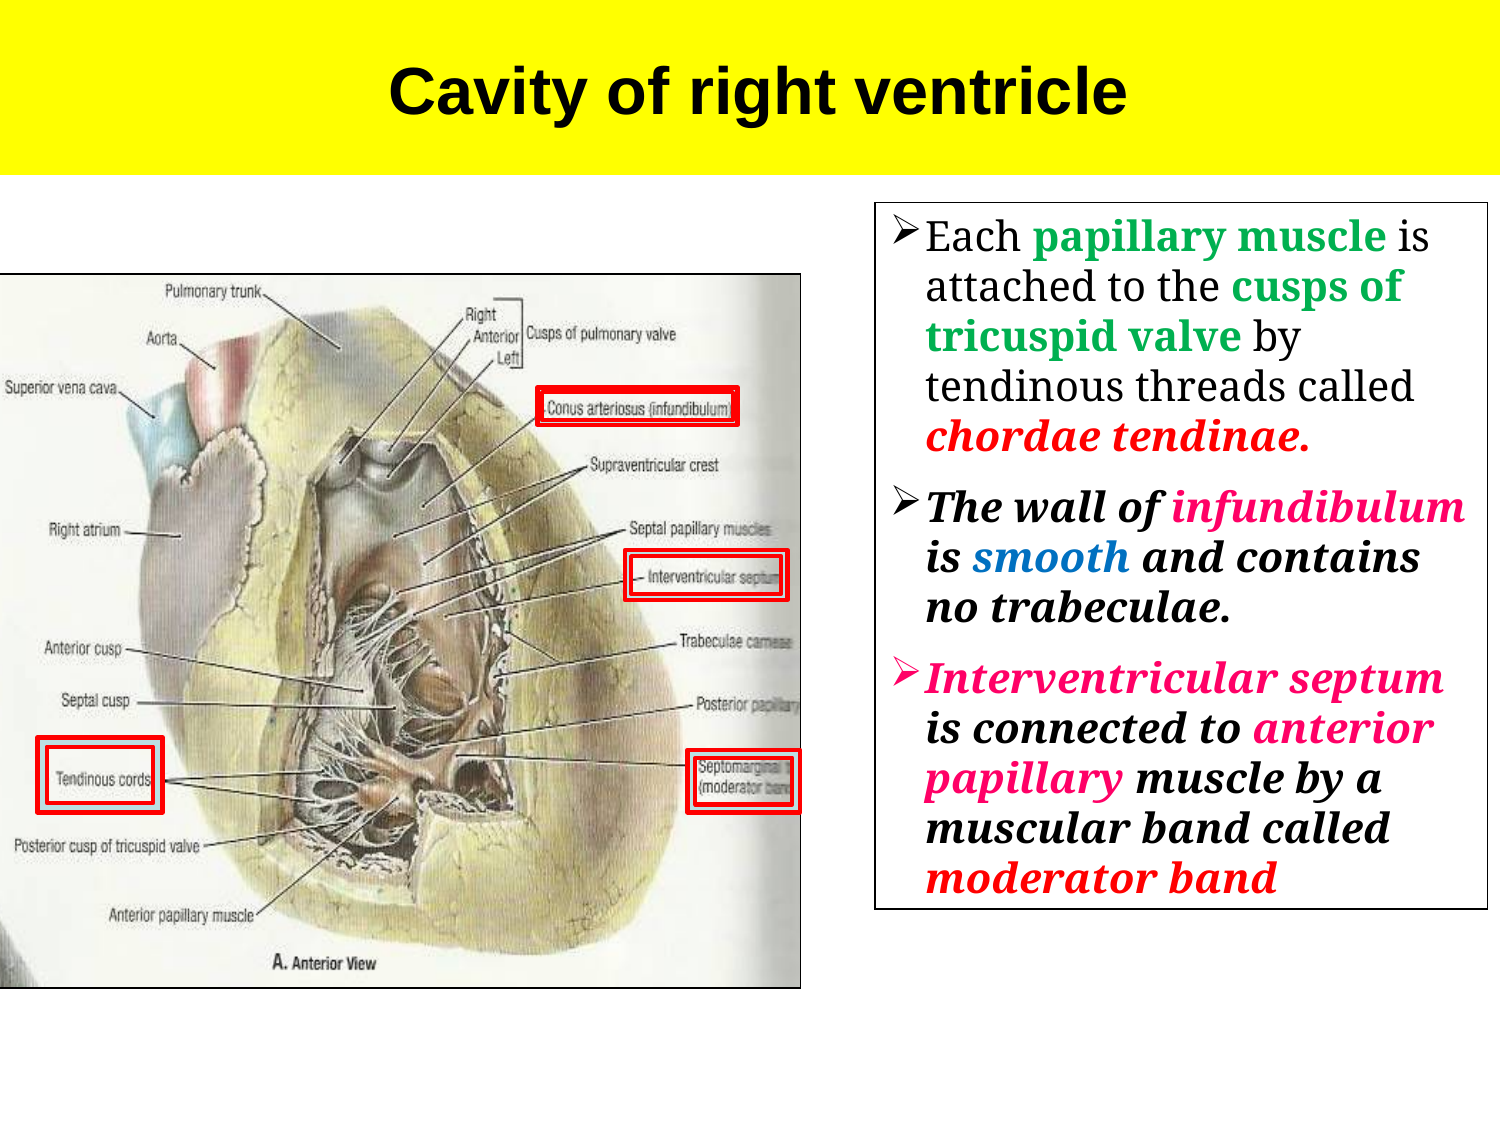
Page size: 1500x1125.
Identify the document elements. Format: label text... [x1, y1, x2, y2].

text_box Each papillary muscle is attached to the cusps of tricuspid valve by tendinous threads called chordae tendinae. The wall of infundibulum is smooth and contains no trabeculae. Interventricular septum is connected to anterior papillary muscle by a muscular band called moderator band [874, 202, 1488, 909]
picture [0, 274, 801, 988]
text_box Cavity of right ventricle [0, 0, 1500, 175]
